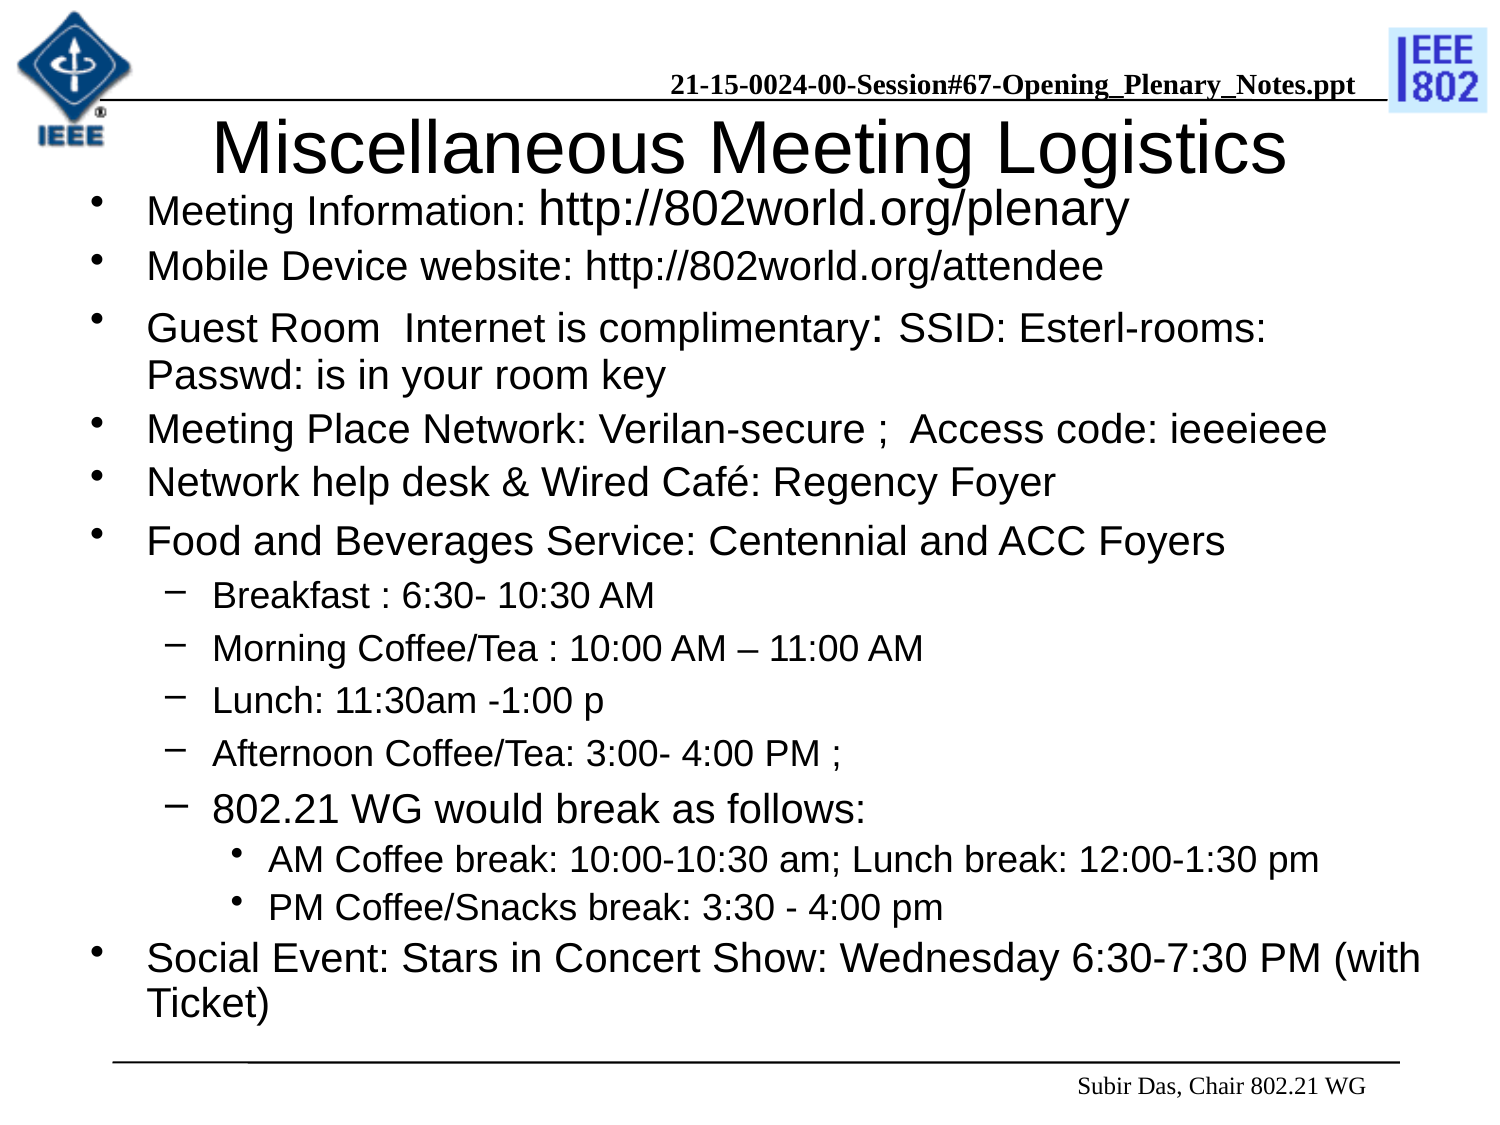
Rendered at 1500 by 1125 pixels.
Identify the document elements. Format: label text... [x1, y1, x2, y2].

text_box Subir Das, Chair 802.21 WG [1050, 1062, 1412, 1106]
picture [12, 9, 137, 150]
list Meeting Information: http://802world.org/plenary Mobile Device website: http://802world.org/attendee Guest Room Internet is complimentary: SSID: Esterl-rooms: Passwd: is in your room key Meeting Place Network: Verilan-secure ; Access code: ieeeieee Network help desk & Wired Café: Regency Foyer Food and Beverages Service: Centennial and ACC Foyers Breakfast : 6:30- 10:30 AM Morning Coffee/Tea : 10:00 AM – 11:00 AM Lunch: 11:30am -1:00 p Afternoon Coffee/Tea: 3:00- 4:00 PM ; 802.21 WG would break as follows: AM Coffee break: 10:00-10:30 am; Lunch break: 12:00-1:30 pm PM Coffee/Snacks break: 3:30 - 4:00 pm Social Event: Stars in Concert Show: Wednesday 6:30-7:30 PM (with Ticket) [74, 174, 1451, 1051]
title Miscellaneous Meeting Logistics [112, 99, 1388, 174]
picture [1374, 9, 1499, 138]
